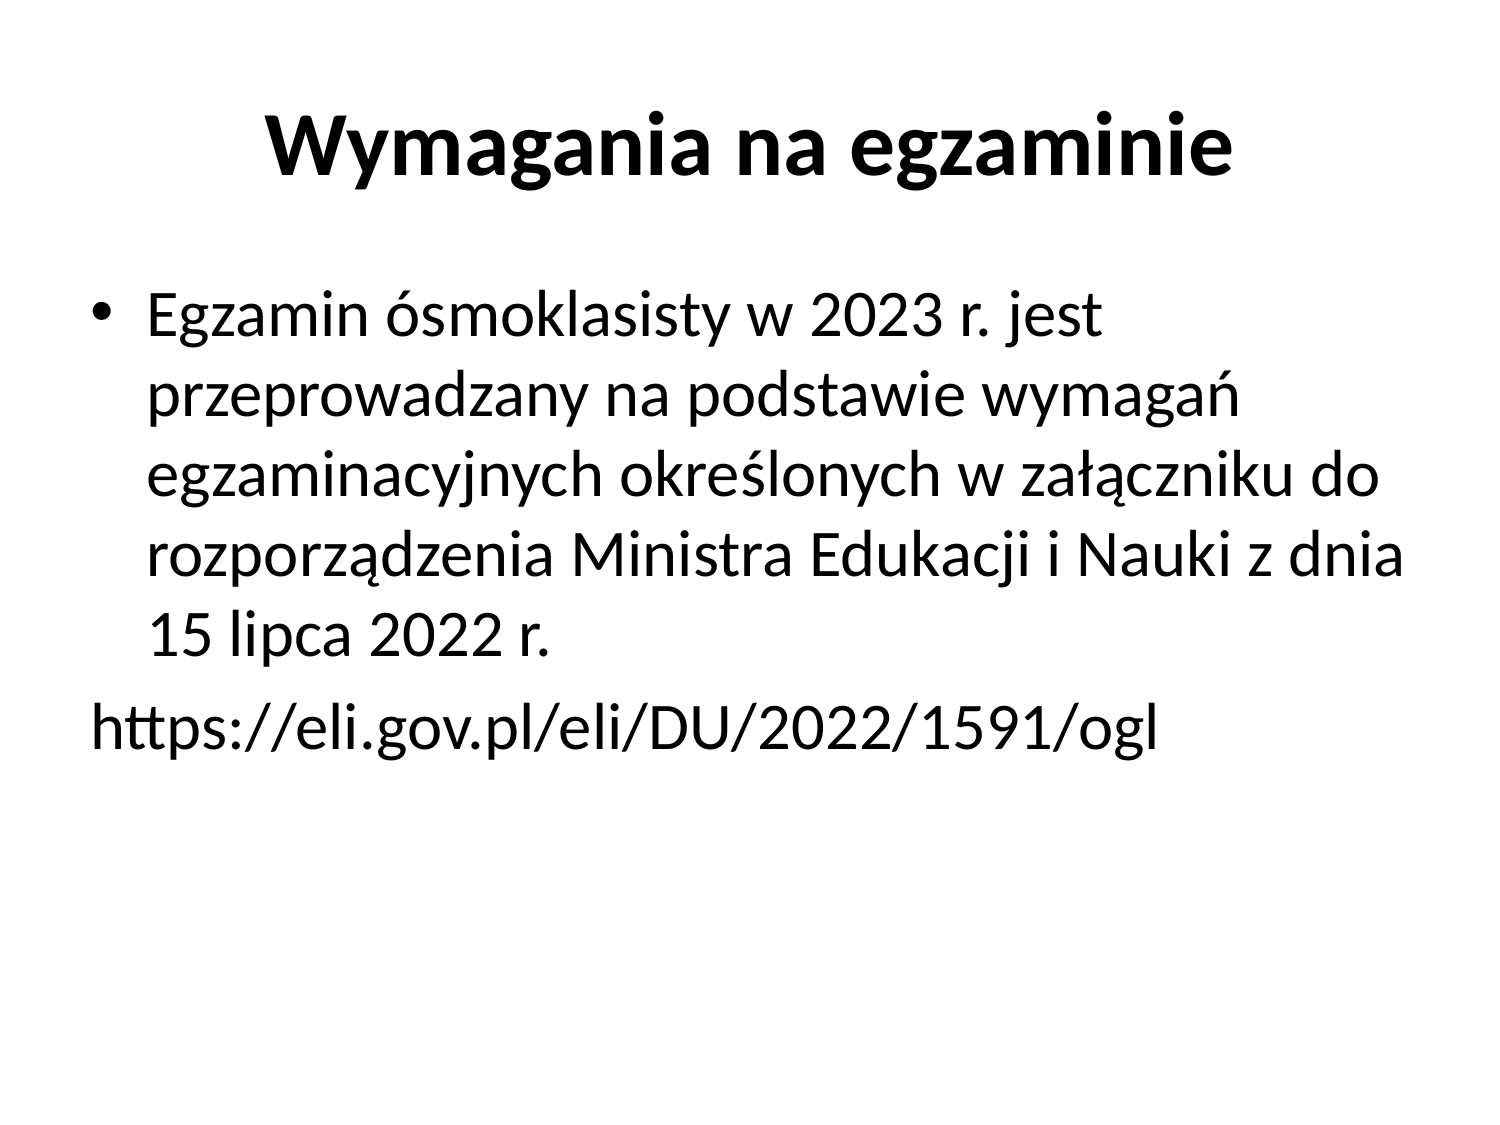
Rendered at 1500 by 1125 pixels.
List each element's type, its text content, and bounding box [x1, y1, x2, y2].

list Egzamin ósmoklasisty w 2023 r. jest przeprowadzany na podstawie wymagań egzaminacyjnych określonych w załączniku do rozporządzenia Ministra Edukacji i Nauki z dnia 15 lipca 2022 r. https://eli.gov.pl/eli/DU/2022/1591/ogl [75, 262, 1425, 1005]
title Wymagania na egzaminie [75, 45, 1425, 233]
